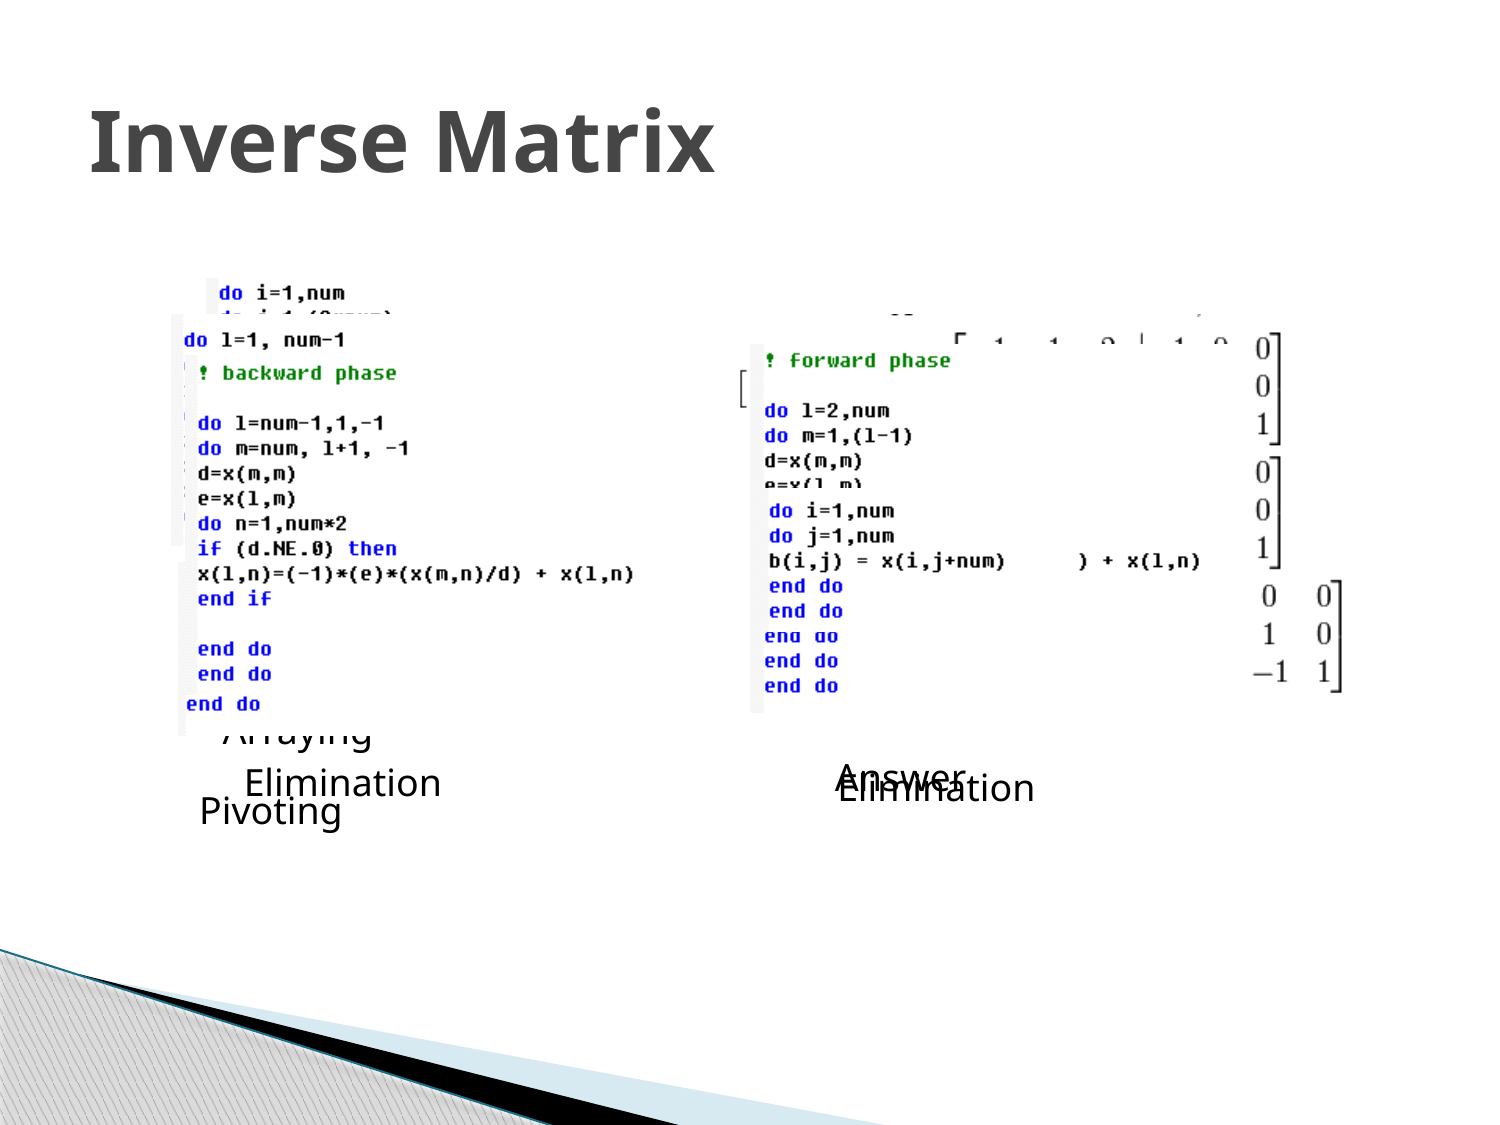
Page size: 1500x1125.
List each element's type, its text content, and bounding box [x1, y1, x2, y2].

text_box Pivoting [184, 779, 480, 839]
text_box Elimination [228, 751, 525, 812]
picture [714, 314, 1359, 714]
text_box Answer [820, 746, 1116, 806]
text_box Arraying [207, 707, 504, 760]
text_box Elimination [822, 756, 1118, 816]
picture [170, 278, 674, 736]
title Inverse Matrix [75, 45, 1425, 233]
